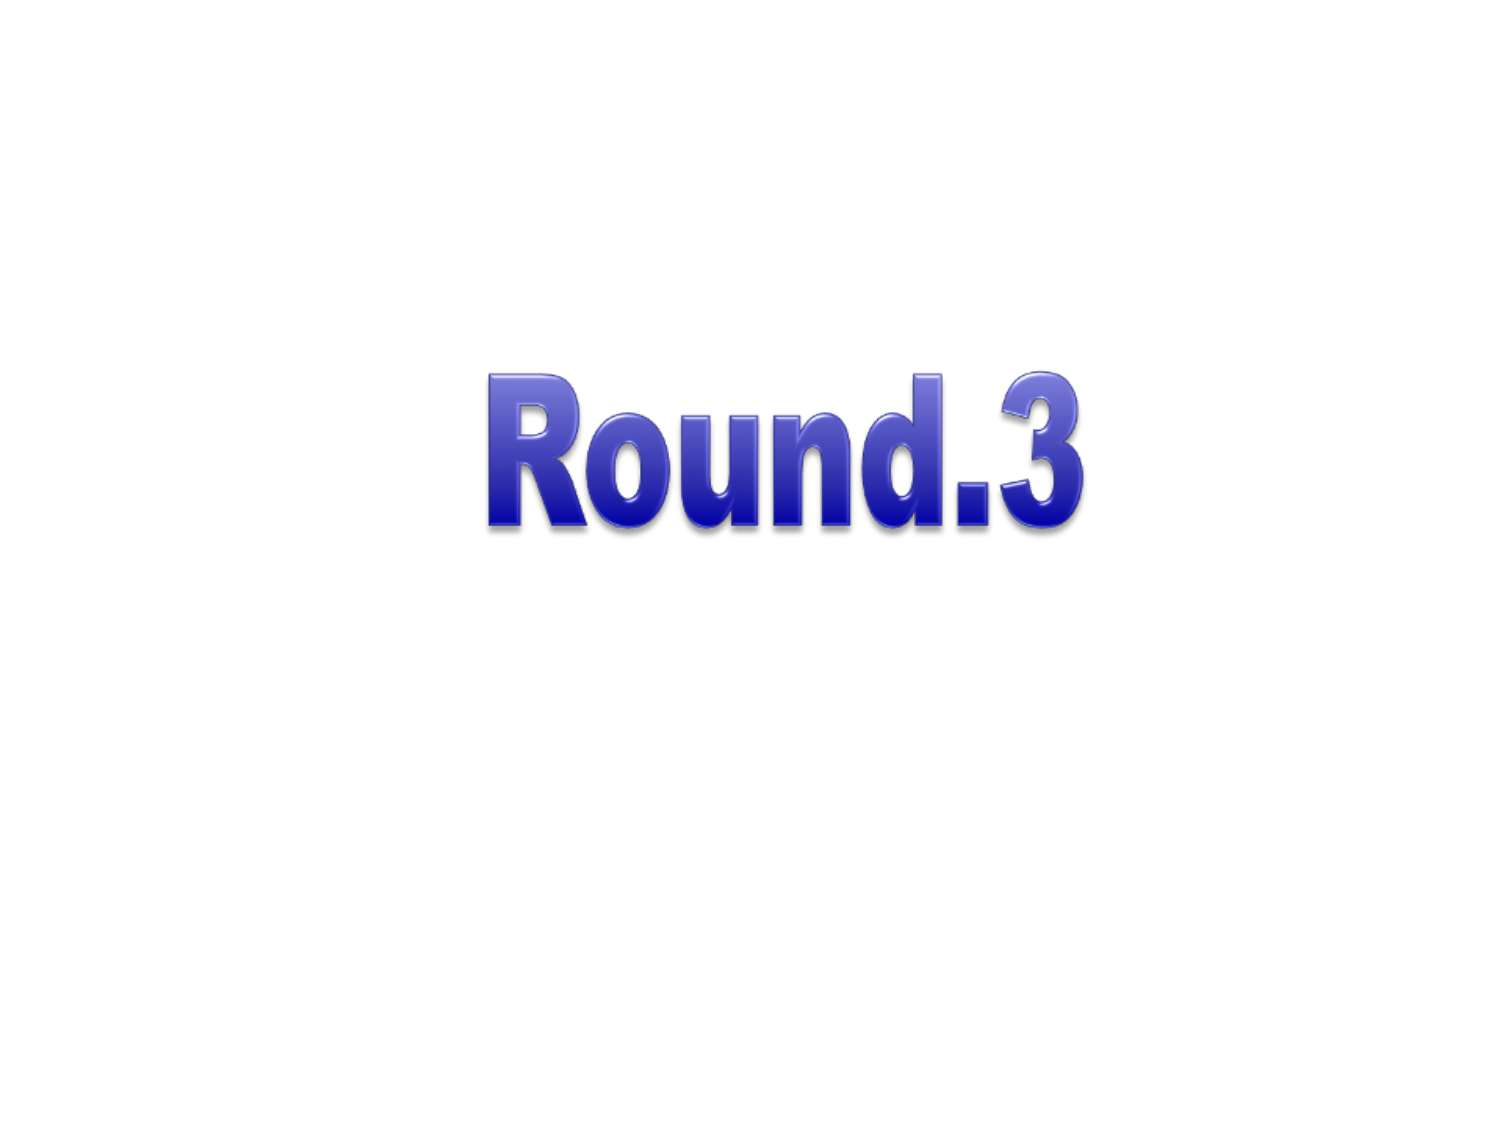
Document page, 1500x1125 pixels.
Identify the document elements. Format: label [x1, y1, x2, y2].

picture [477, 367, 1094, 546]
